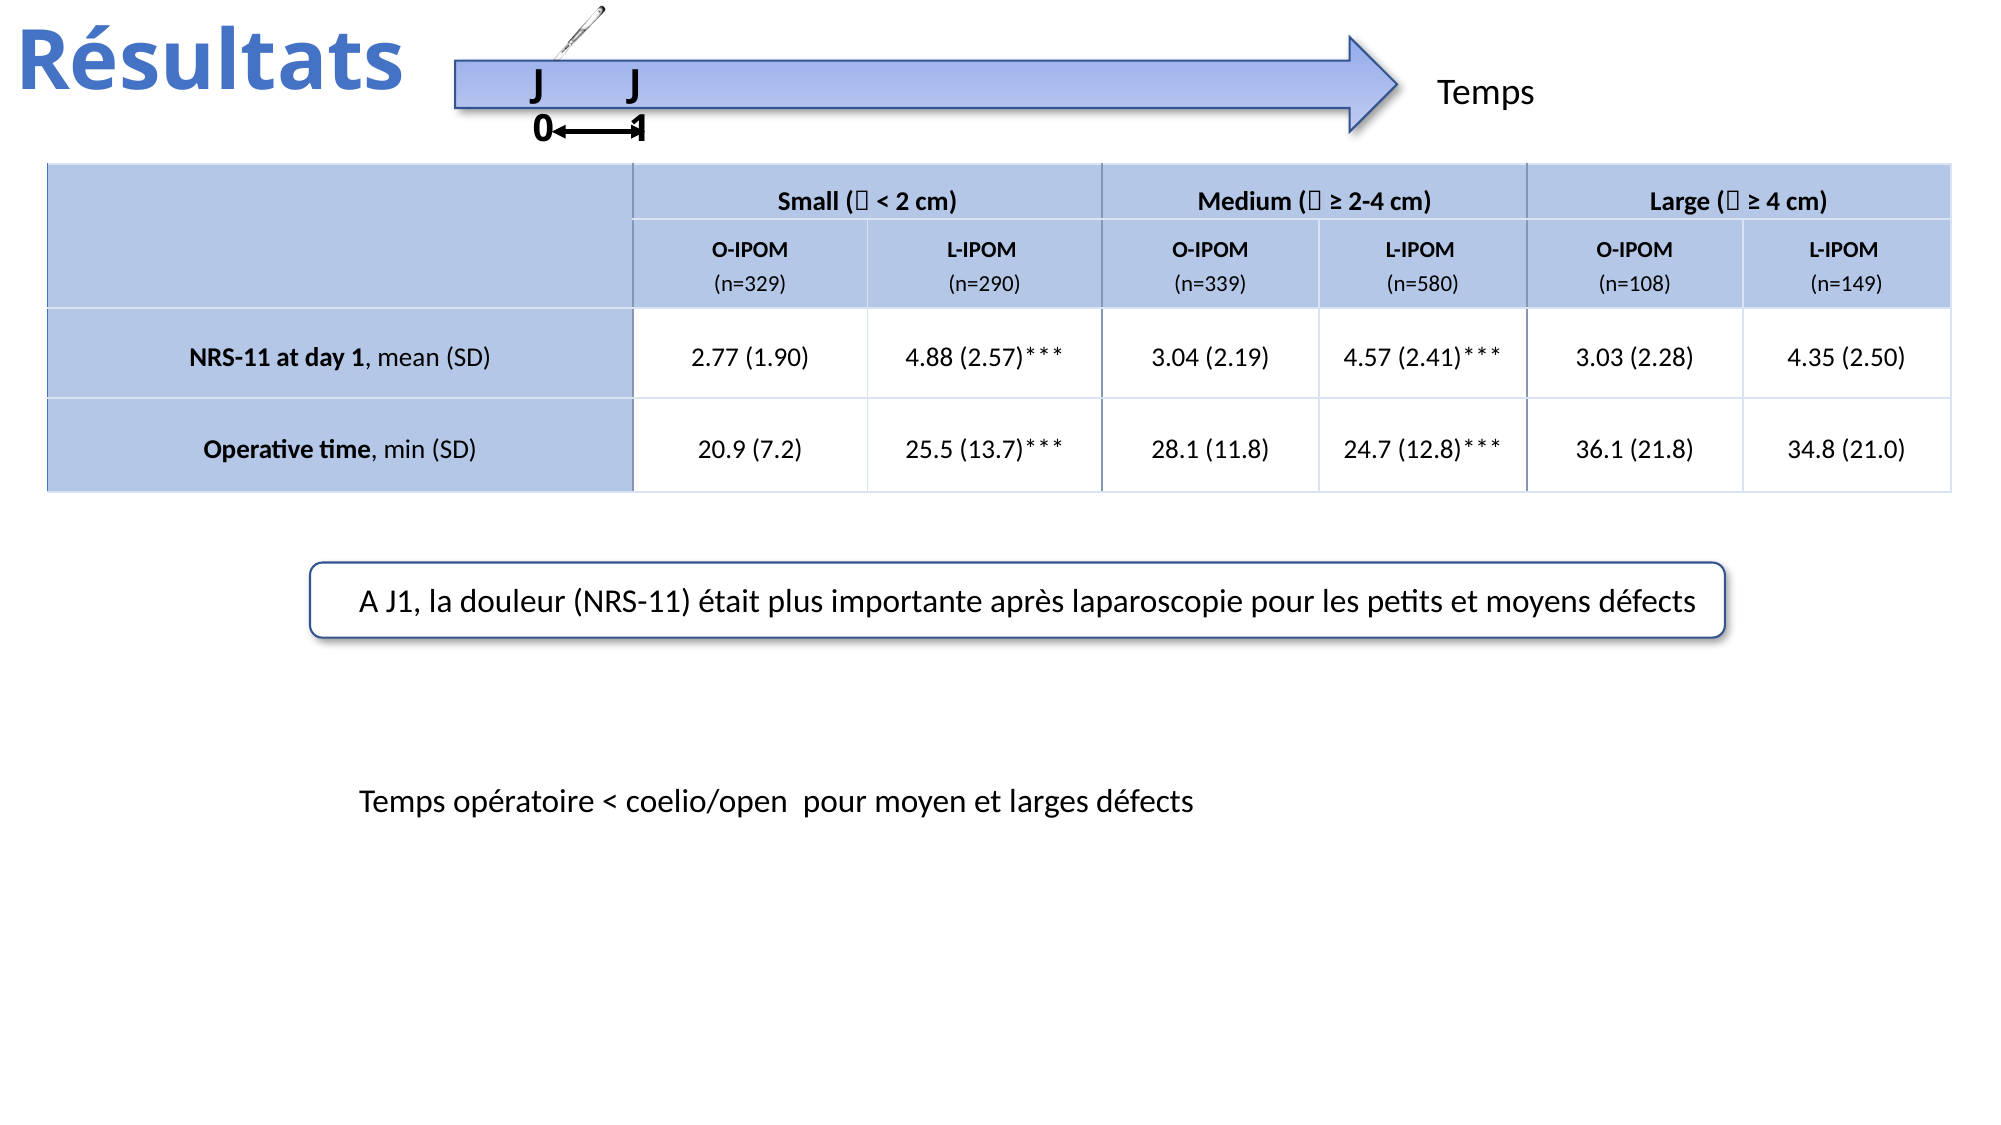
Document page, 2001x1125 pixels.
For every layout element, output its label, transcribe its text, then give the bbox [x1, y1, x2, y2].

table_cell 36.1 (21.8) [1528, 399, 1742, 491]
text_box Temps [1422, 59, 1550, 120]
table_cell L-IPOM (n=149) [1744, 220, 1950, 307]
table_header Small ( < 2 cm) [634, 165, 1101, 218]
table_cell L-IPOM (n=580) [1320, 220, 1526, 307]
text_box Résultats [0, 0, 1725, 125]
text_box [308, 561, 1726, 639]
table_cell O-IPOM (n=108) [1528, 220, 1742, 307]
table_cell L-IPOM (n=290) [868, 220, 1101, 307]
table_cell 4.35 (2.50) [1744, 309, 1950, 397]
table_cell 25.5 (13.7)*** [868, 399, 1101, 491]
table_cell 34.8 (21.0) [1744, 399, 1950, 491]
text_box [676, 34, 1399, 135]
table_cell 3.03 (2.28) [1528, 309, 1742, 397]
text_box [579, 59, 614, 110]
table_cell 24.7 (12.8)*** [1320, 399, 1526, 491]
table_cell Operative time, min (SD) [48, 399, 632, 491]
table_cell O-IPOM (n=329) [634, 220, 867, 307]
table_cell O-IPOM (n=339) [1103, 220, 1318, 307]
picture [543, 5, 615, 62]
table_cell NRS-11 at day 1, mean (SD) [48, 309, 632, 397]
table_header [48, 165, 632, 307]
table_header Medium ( ≥ 2-4 cm) [1103, 165, 1526, 218]
table_cell 3.04 (2.19) [1103, 309, 1318, 397]
text_box J1 [614, 51, 676, 157]
table_cell 2.77 (1.90) [634, 309, 867, 397]
table_cell 20.9 (7.2) [634, 399, 867, 491]
table_header Large ( ≥ 4 cm) [1528, 165, 1950, 218]
text_box A J1, la douleur (NRS-11) était plus importante après laparoscopie pour les petits et moyens défects Temps opératoire < coelio/open pour moyen et larges défects [344, 572, 1714, 912]
text_box J0 [517, 51, 579, 157]
text_box [454, 59, 517, 110]
table_cell 4.88 (2.57)*** [868, 309, 1101, 397]
table_cell 28.1 (11.8) [1103, 399, 1318, 491]
table_cell 4.57 (2.41)*** [1320, 309, 1526, 397]
